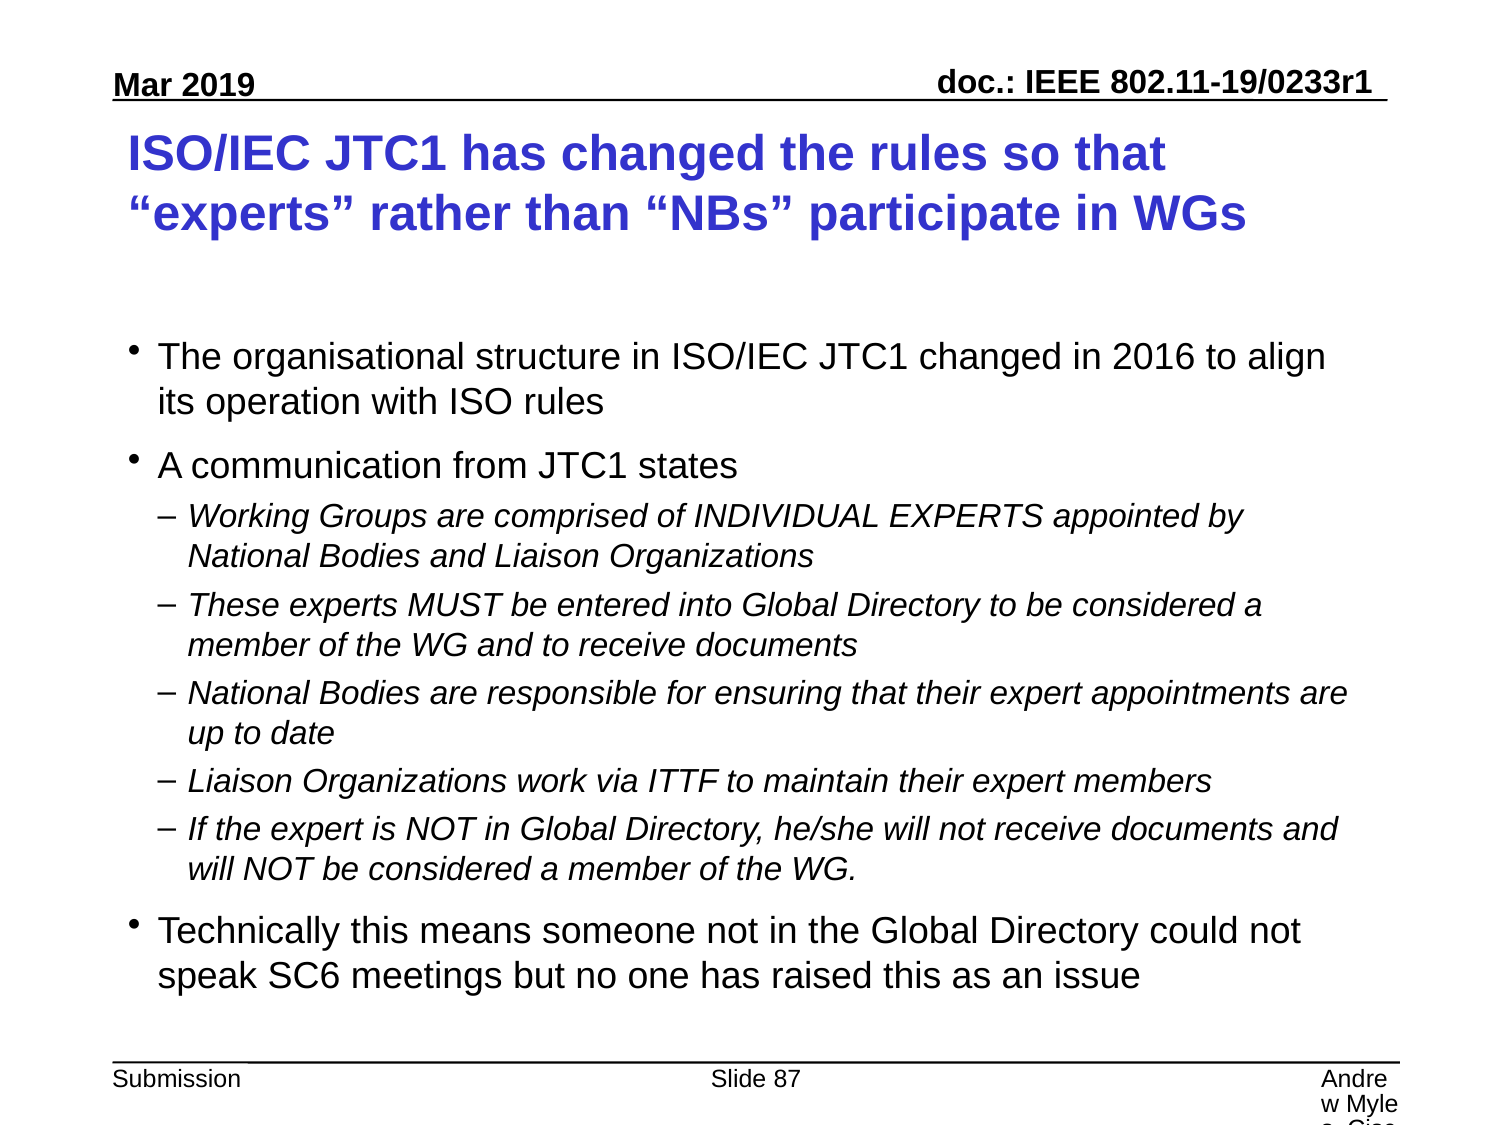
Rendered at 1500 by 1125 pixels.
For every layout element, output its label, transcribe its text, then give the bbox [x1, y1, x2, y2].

title ISO/IEC JTC1 has changed the rules so that “experts” rather than “NBs” participate in WGs [112, 112, 1388, 288]
list The organisational structure in ISO/IEC JTC1 changed in 2016 to align its operation with ISO rules A communication from JTC1 states Working Groups are comprised of INDIVIDUAL EXPERTS appointed by National Bodies and Liaison Organizations These experts MUST be entered into Global Directory to be considered a member of the WG and to receive documents National Bodies are responsible for ensuring that their expert appointments are up to date Liaison Organizations work via ITTF to maintain their expert members If the expert is NOT in Global Directory, he/she will not receive documents and will NOT be considered a member of the WG. Technically this means someone not in the Global Directory could not speak SC6 meetings but no one has raised this as an issue [112, 324, 1388, 1000]
footer Andrew Myles, Cisco [1320, 1061, 1402, 1093]
slide_number Slide 87 [709, 1061, 803, 1093]
